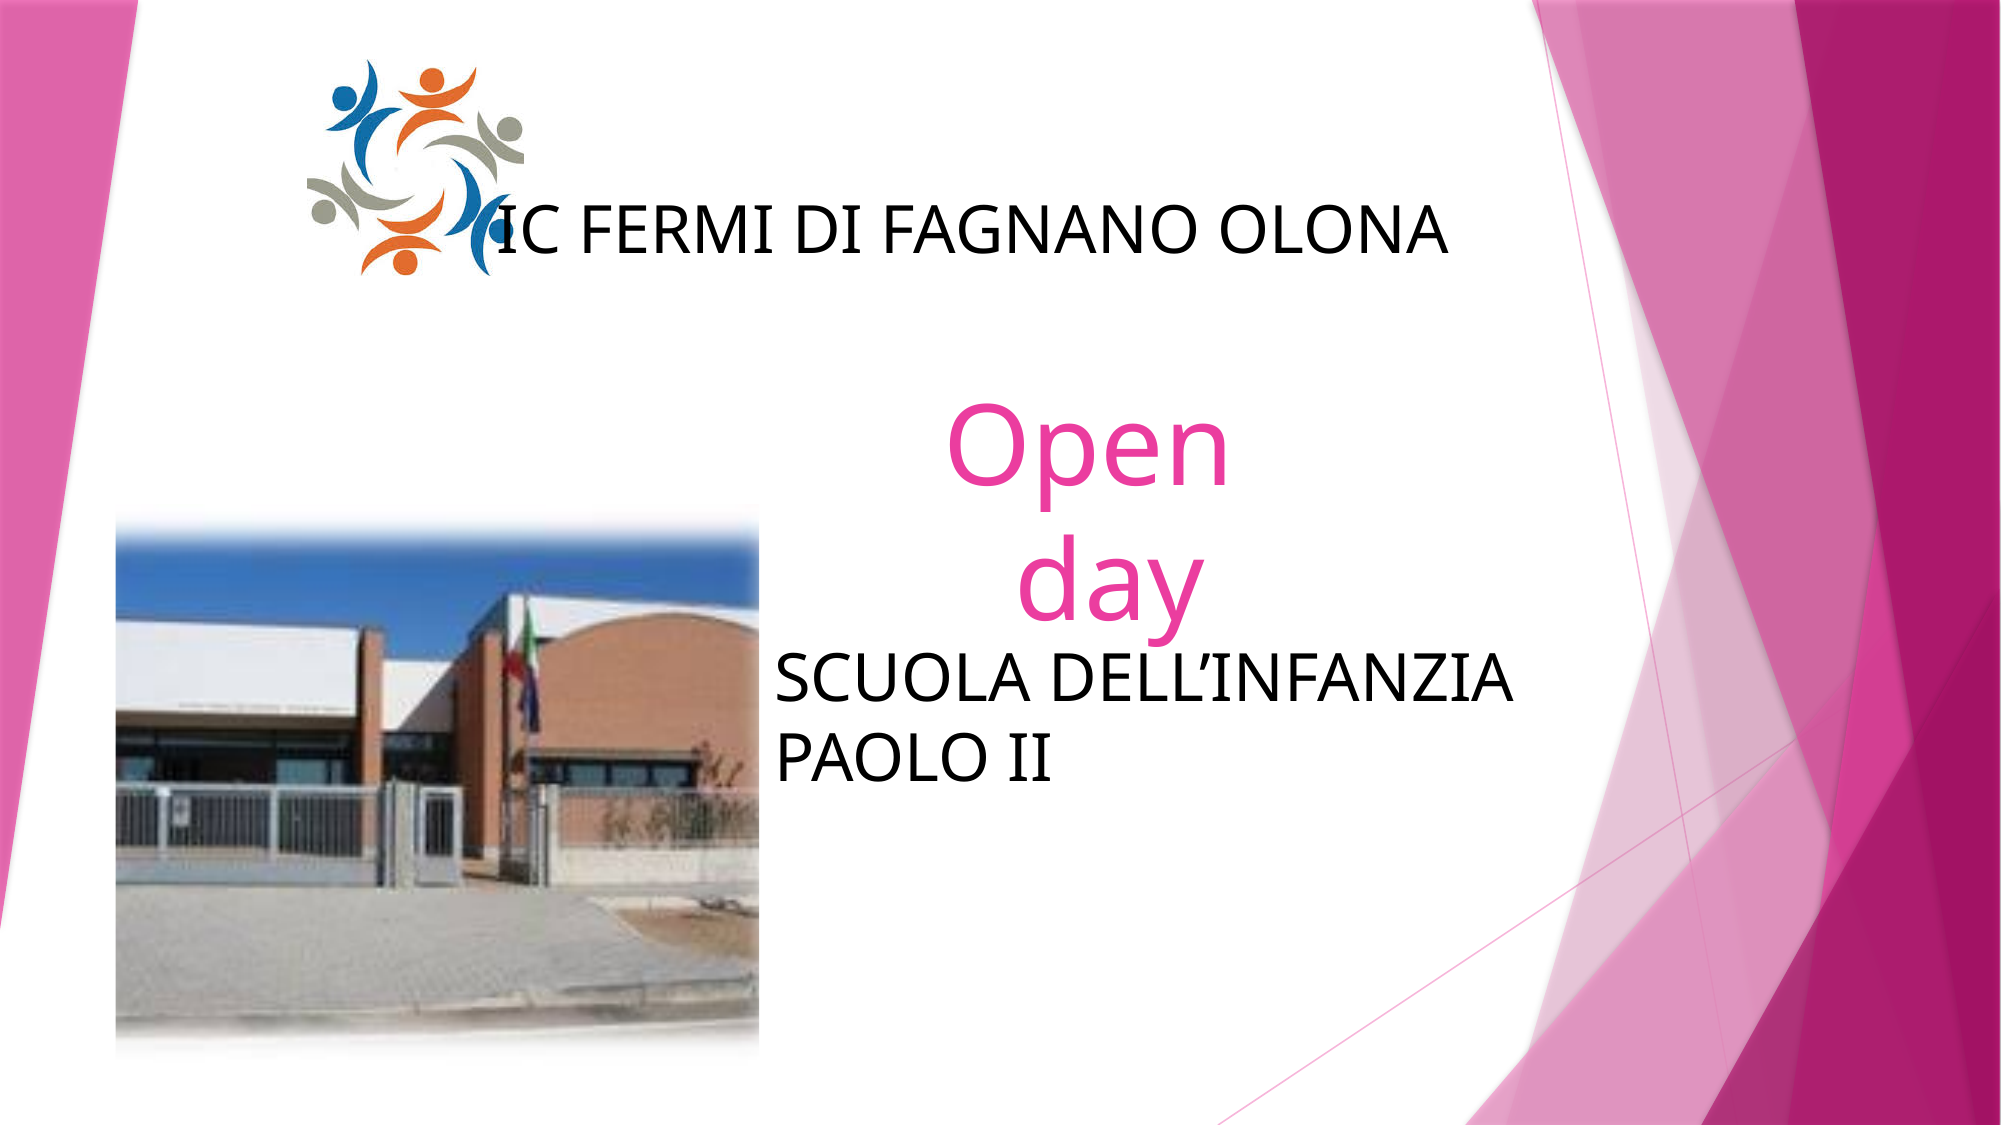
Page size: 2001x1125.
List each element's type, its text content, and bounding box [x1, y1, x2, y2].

subtitle SCUOLA DELL’INFANZIA PAOLO II [763, 626, 1757, 807]
title Open day [727, 275, 1249, 626]
picture [306, 58, 525, 277]
picture [115, 504, 760, 1067]
text_box IC FERMI DI FAGNANO OLONA [528, 179, 1465, 275]
